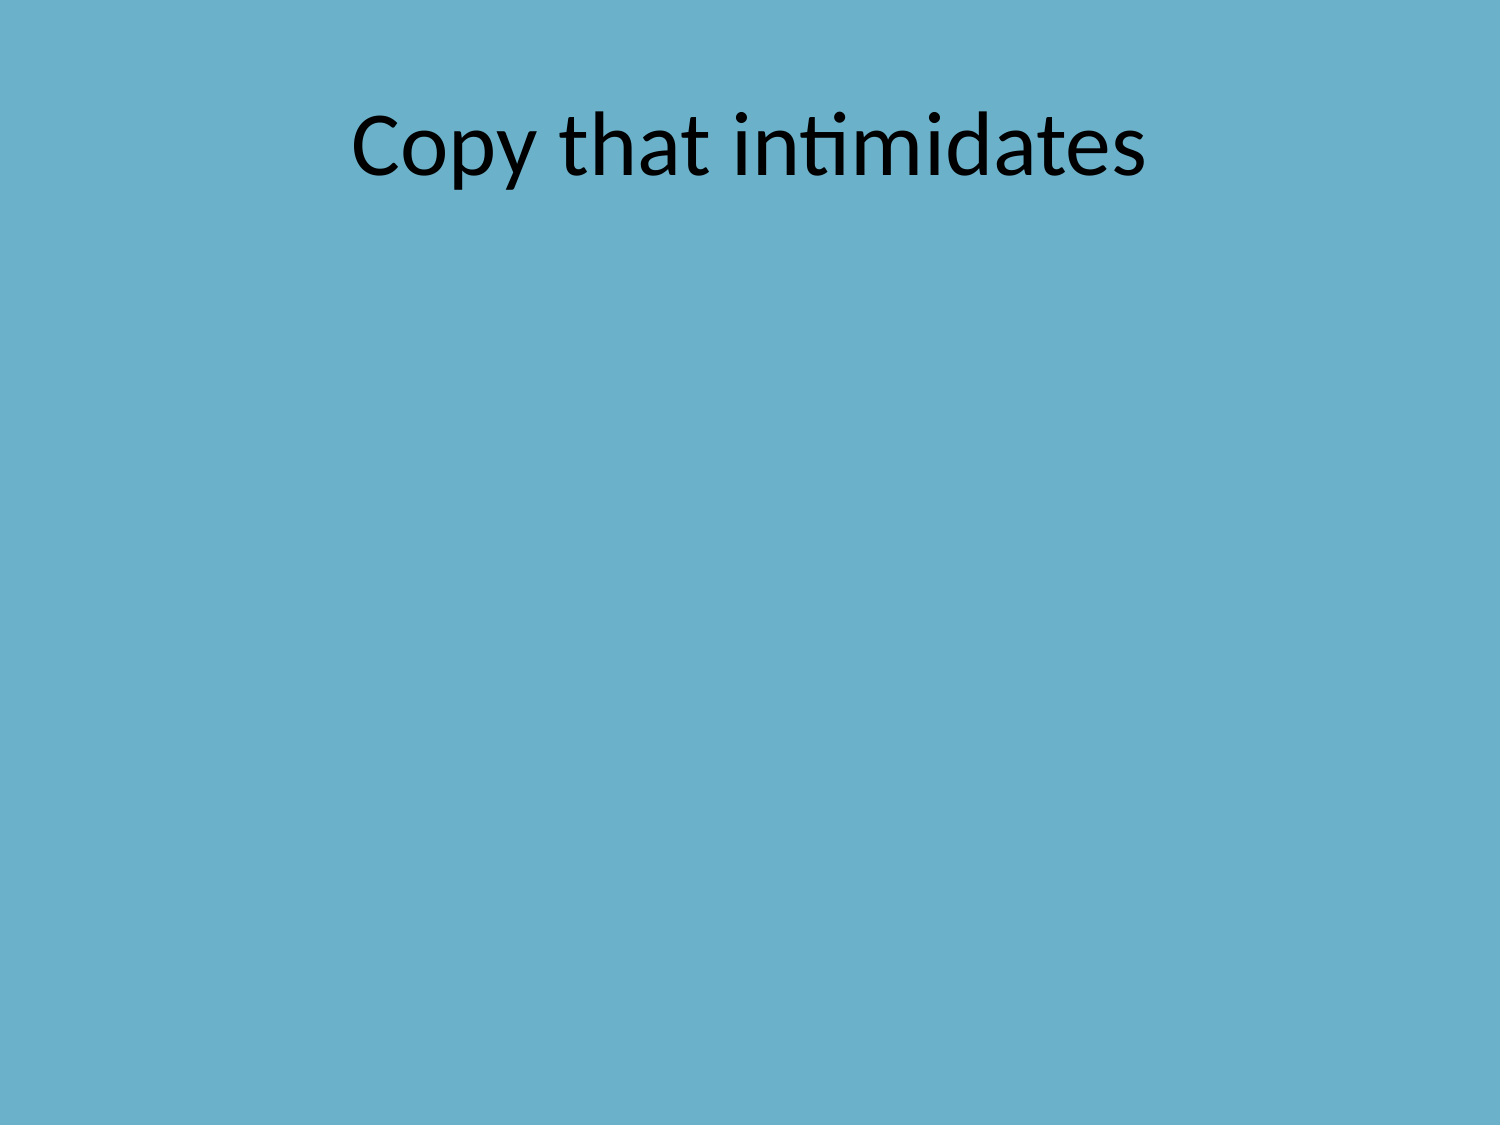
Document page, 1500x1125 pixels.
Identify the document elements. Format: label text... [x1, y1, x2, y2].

title Copy that intimidates [75, 45, 1425, 233]
